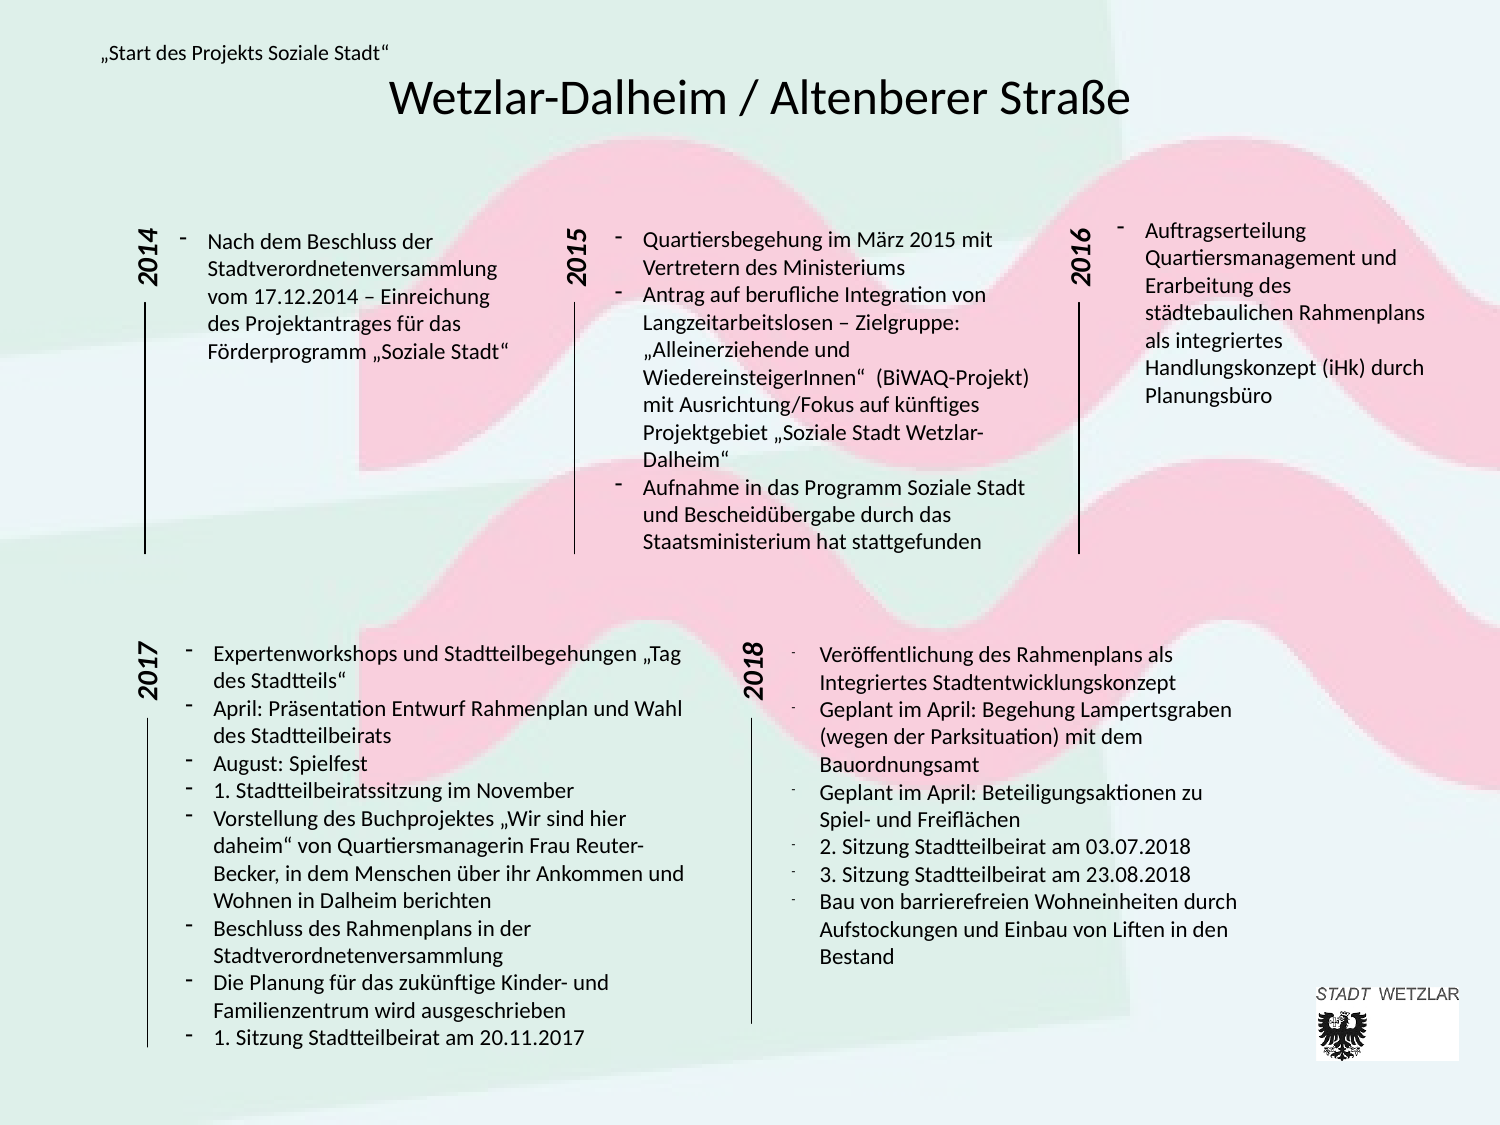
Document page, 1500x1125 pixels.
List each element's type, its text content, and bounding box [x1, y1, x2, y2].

text_box Expertenworkshops und Stadtteilbegehungen „Tag des Stadtteils“ April: Präsentation Entwurf Rahmenplan und Wahl des Stadtteilbeirats August: Spielfest 1. Stadtteilbeiratssitzung im November Vorstellung des Buchprojektes „Wir sind hier daheim“ von Quartiersmanagerin Frau Reuter-Becker, in dem Menschen über ihr Ankommen und Wohnen in Dalheim berichten Beschluss des Rahmenplans in der Stadtverordnetenversammlung Die Planung für das zukünftige Kinder- und Familienzentrum wird ausgeschrieben 1. Sitzung Stadtteilbeirat am 20.11.2017 [170, 631, 726, 1058]
text_box 2015 [549, 208, 600, 303]
text_box 2017 [120, 619, 171, 717]
text_box Auftragserteilung Quartiersmanagement und Erarbeitung des städtebaulichen Rahmenplans als integriertes Handlungskonzept (iHk) durch Planungsbüro [1102, 208, 1459, 470]
text_box Nach dem Beschluss der Stadtverordnetenversammlung vom 17.12.2014 – Einreichung des Projektantrages für das Förderprogramm „Soziale Stadt“ [164, 191, 531, 372]
text_box Veröffentlichung des Rahmenplans als Integriertes Stadtentwicklungskonzept Geplant im April: Begehung Lampertsgraben (wegen der Parksituation) mit dem Bauordnungsamt Geplant im April: Beteiligungsaktionen zu Spiel- und Freiflächen 2. Sitzung Stadtteilbeirat am 03.07.2018 3. Sitzung Stadtteilbeirat am 23.08.2018 Bau von barrierefreien Wohneinheiten durch Aufstockungen und Einbau von Liften in den Bestand [776, 632, 1270, 1004]
text_box 2016 [1053, 212, 1104, 303]
text_box Quartiersbegehung im März 2015 mit Vertretern des Ministeriums Antrag auf berufliche Integration von Langzeitarbeitslosen – Zielgruppe: „Alleinerziehende und WiedereinsteigerInnen“ (BiWAQ-Projekt) mit Ausrichtung/Fokus auf künftiges Projektgebiet „Soziale Stadt Wetzlar-Dalheim“ Aufnahme in das Programm Soziale Stadt und Bescheidübergabe durch das Staatsministerium hat stattgefunden [600, 217, 1049, 617]
text_box „Start des Projekts Soziale Stadt“ Wetzlar-Dalheim / Altenberer Straße [85, 30, 1436, 132]
picture [1316, 987, 1459, 1061]
text_box 2014 [120, 199, 171, 303]
text_box 2018 [726, 619, 776, 717]
